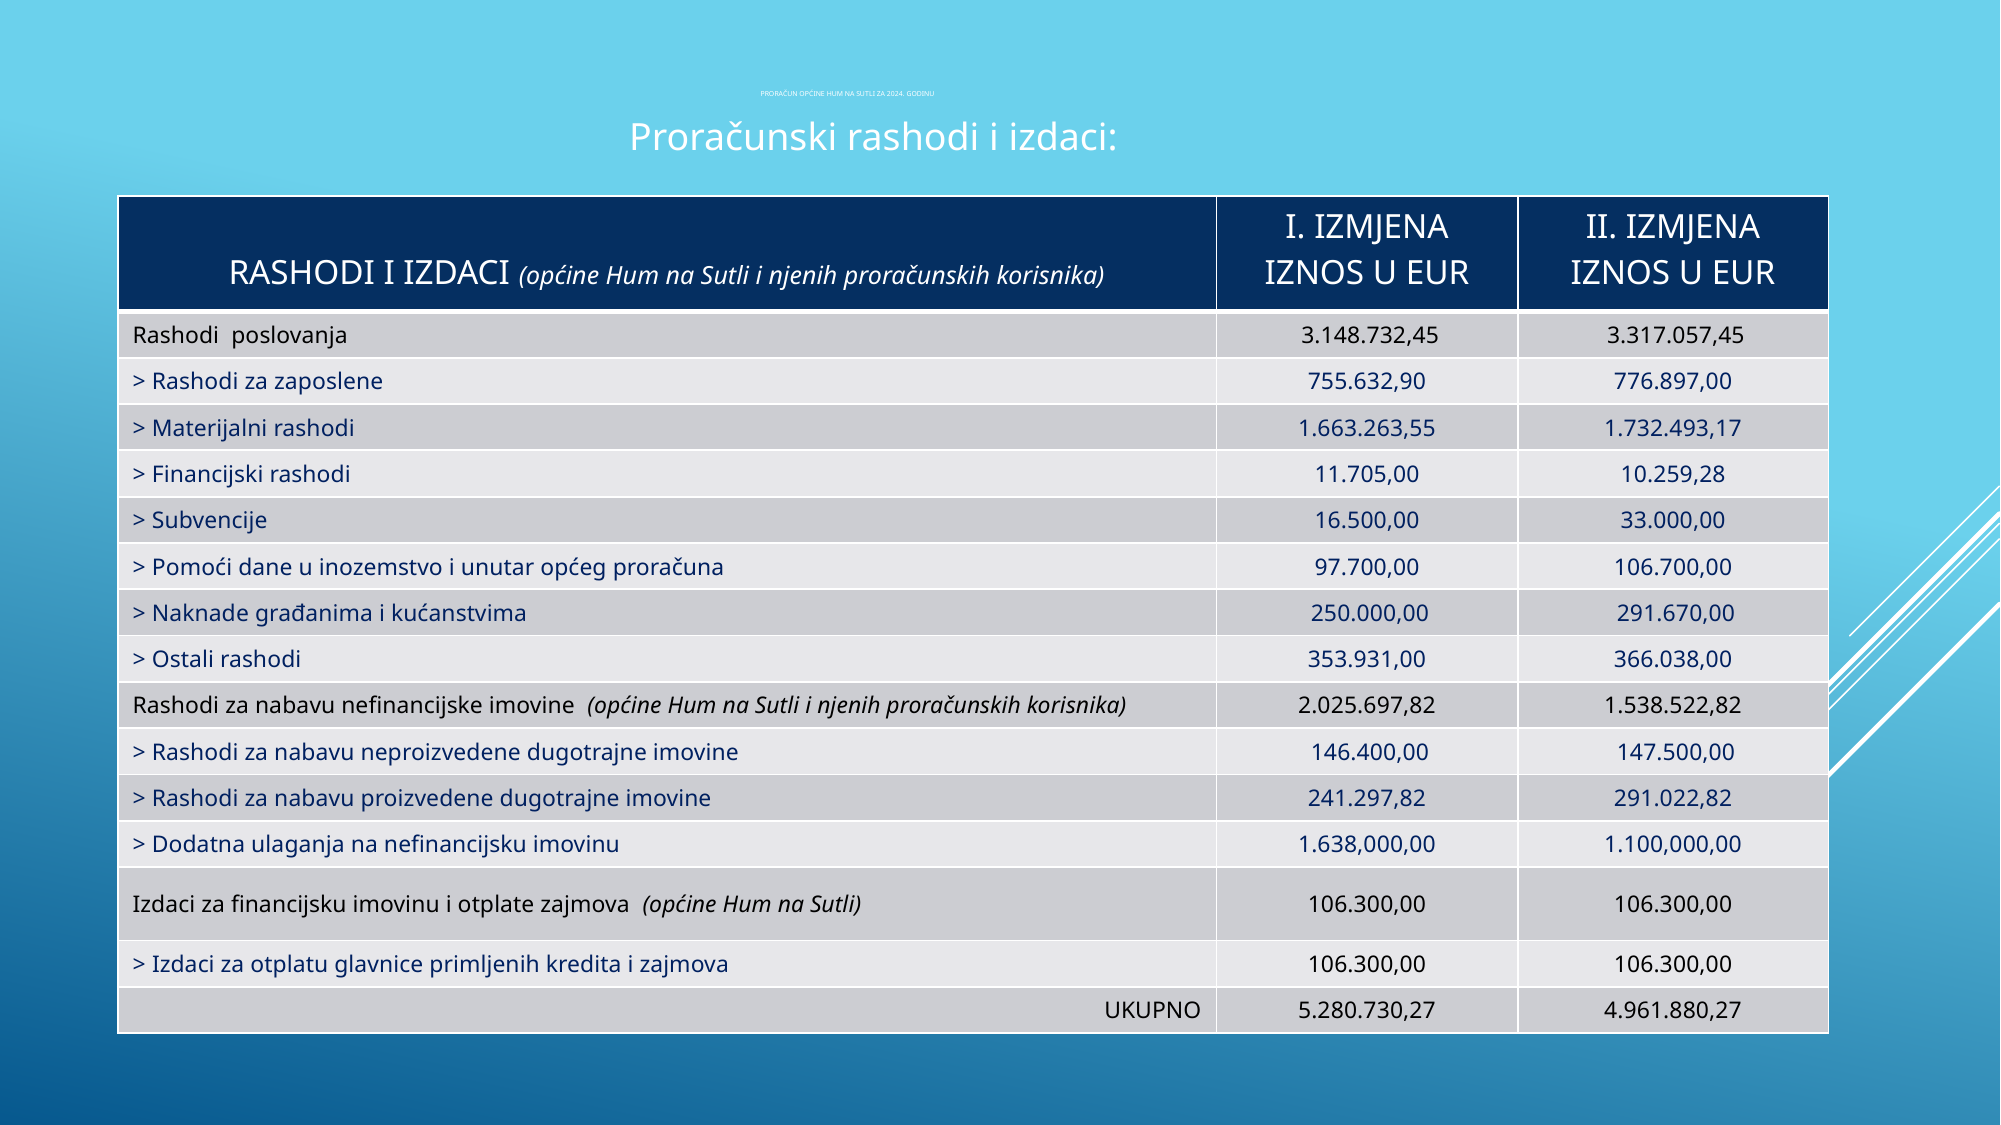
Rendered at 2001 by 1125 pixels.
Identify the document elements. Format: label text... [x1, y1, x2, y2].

table_cell 1.100,000,00 [1519, 822, 1828, 866]
table_cell 1.638,000,00 [1217, 822, 1517, 866]
table_header I. IZMJENA IZNOS U EUR [1217, 197, 1517, 309]
table_cell 250.000,00 [1217, 590, 1517, 635]
table_cell 755.632,90 [1217, 359, 1517, 403]
table_cell 241.297,82 [1217, 775, 1517, 820]
table_header RASHODI I IZDACI (općine Hum na Sutli i njenih proračunskih korisnika) [119, 197, 1216, 309]
table_cell Rashodi za nabavu nefinancijske imovine (općine Hum na Sutli i njenih proračunskih korisnika) [119, 683, 1216, 727]
table_cell > Subvencije [119, 498, 1216, 542]
table_cell 2.025.697,82 [1217, 683, 1517, 727]
table_cell > Rashodi za nabavu neproizvedene dugotrajne imovine [119, 729, 1216, 774]
table_cell Izdaci za financijsku imovinu i otplate zajmova (općine Hum na Sutli) [119, 868, 1216, 940]
table_cell 5.280.730,27 [1217, 988, 1517, 1032]
table_cell > Financijski rashodi [119, 451, 1216, 496]
table_cell 4.961.880,27 [1519, 988, 1828, 1032]
table_cell > Materijalni rashodi [119, 405, 1216, 449]
table_cell 3.317.057,45 [1519, 314, 1828, 357]
table_cell 16.500,00 [1217, 498, 1517, 542]
table_cell 147.500,00 [1519, 729, 1828, 774]
table_cell 33.000,00 [1519, 498, 1828, 542]
table_cell 776.897,00 [1519, 359, 1828, 403]
table_cell 146.400,00 [1217, 729, 1517, 774]
table_cell > Ostali rashodi [119, 636, 1216, 681]
table_cell > Rashodi za nabavu proizvedene dugotrajne imovine [119, 775, 1216, 820]
table_cell 106.300,00 [1519, 868, 1828, 940]
table_cell Rashodi poslovanja [119, 314, 1216, 357]
table_cell 3.148.732,45 [1217, 314, 1517, 357]
table_cell 106.700,00 [1519, 544, 1828, 588]
table_cell > Rashodi za zaposlene [119, 359, 1216, 403]
table_header II. IZMJENA IZNOS U EUR [1519, 197, 1828, 309]
title Proračun općine Hum na Sutli za 2024. godinu [151, 58, 1545, 139]
table_cell > Naknade građanima i kućanstvima [119, 590, 1216, 635]
table_cell > Pomoći dane u inozemstvo i unutar općeg proračuna [119, 544, 1216, 588]
table_cell 1.538.522,82 [1519, 683, 1828, 727]
table_cell 97.700,00 [1217, 544, 1517, 588]
table_cell 106.300,00 [1217, 941, 1517, 986]
table_cell > Dodatna ulaganja na nefinancijsku imovinu [119, 822, 1216, 866]
table_cell > Izdaci za otplatu glavnice primljenih kredita i zajmova [119, 941, 1216, 986]
table_cell 11.705,00 [1217, 451, 1517, 496]
table_cell 106.300,00 [1519, 941, 1828, 986]
table_cell 291.022,82 [1519, 775, 1828, 820]
table_cell 106.300,00 [1217, 868, 1517, 940]
list Proračunski rashodi i izdaci: [370, 71, 1134, 166]
table_cell 353.931,00 [1217, 636, 1517, 681]
table_cell 291.670,00 [1519, 590, 1828, 635]
table_cell 1.732.493,17 [1519, 405, 1828, 449]
table_cell 366.038,00 [1519, 636, 1828, 681]
table_cell UKUPNO [119, 988, 1216, 1032]
table_cell 1.663.263,55 [1217, 405, 1517, 449]
table_cell 10.259,28 [1519, 451, 1828, 496]
